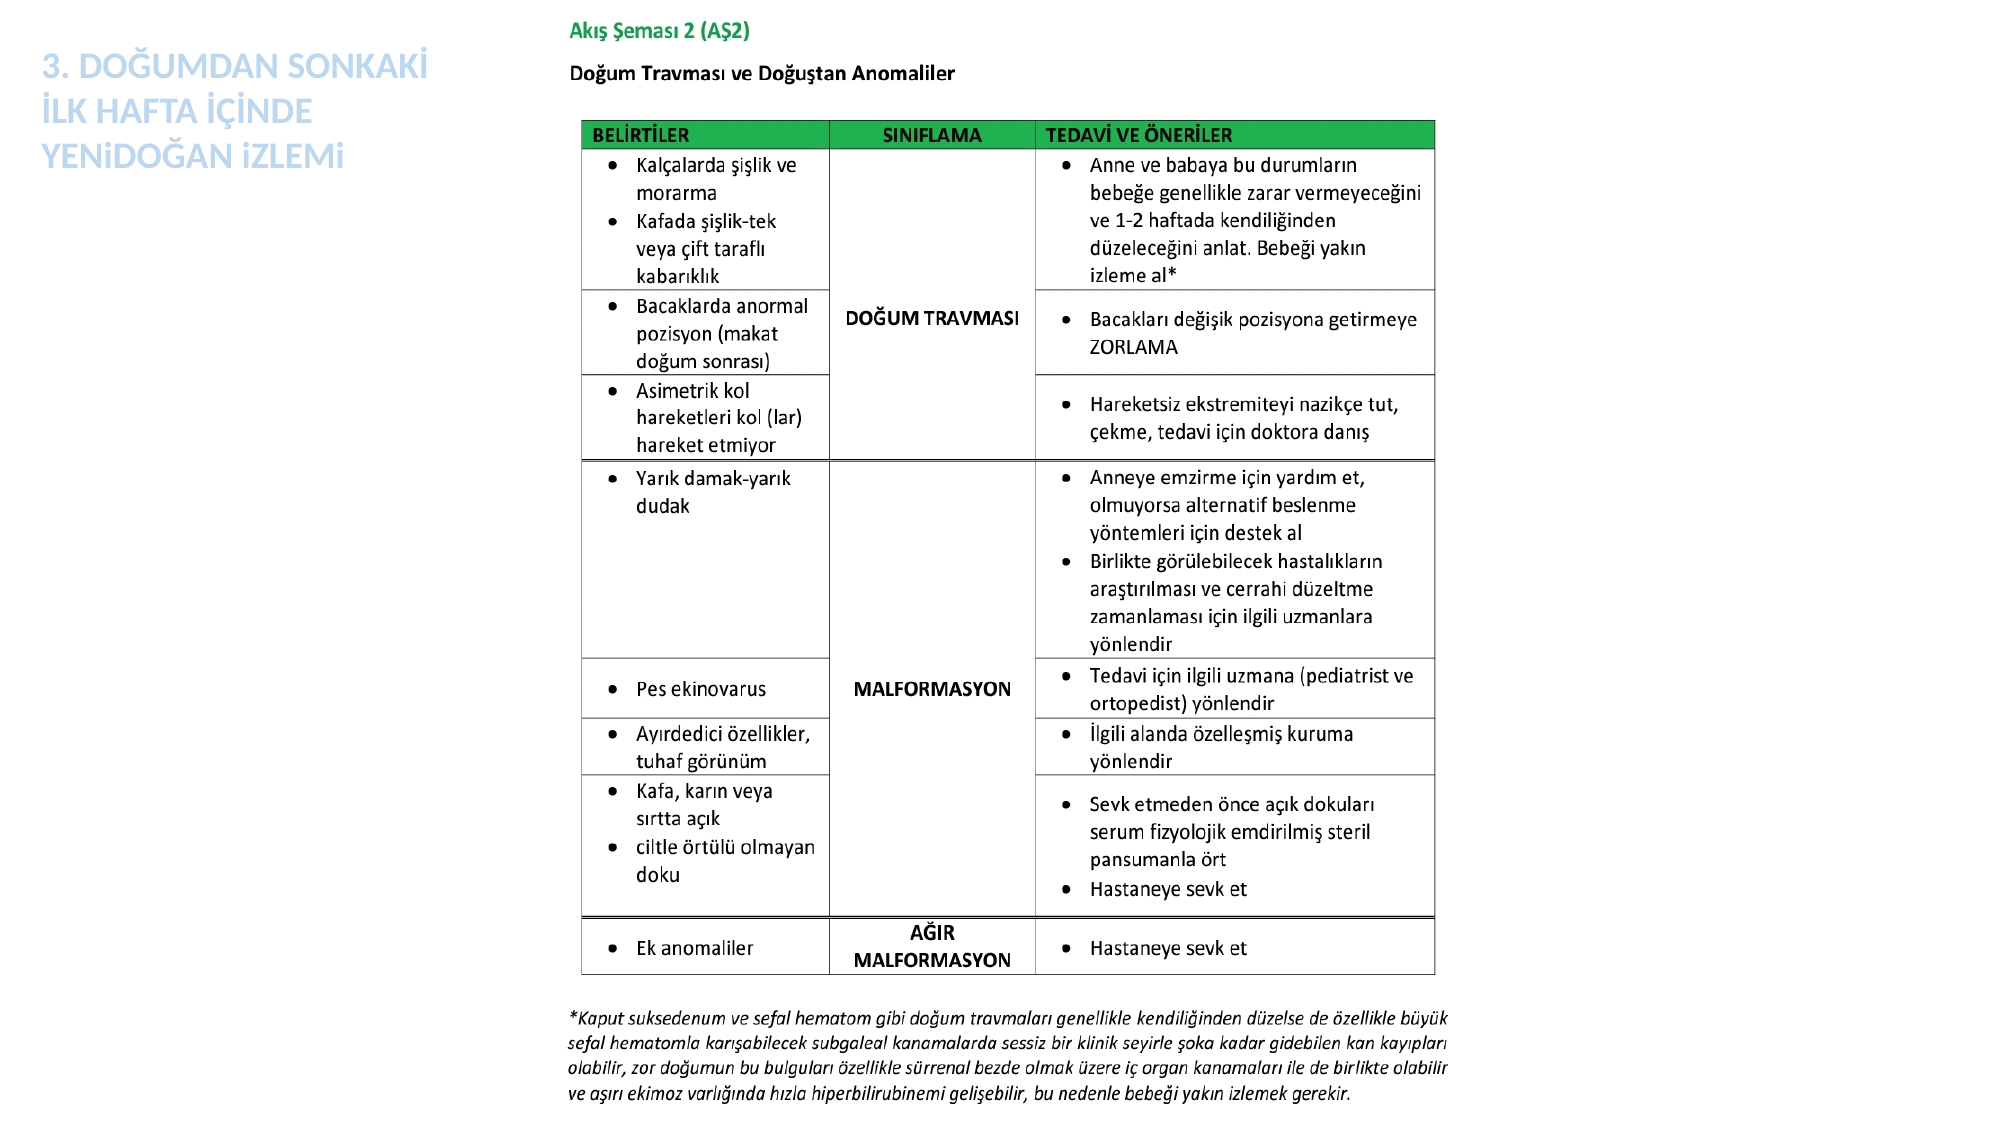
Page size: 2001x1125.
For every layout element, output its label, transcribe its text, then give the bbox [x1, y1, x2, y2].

picture [537, 0, 1463, 1125]
text_box 3. DOĞUMDAN SONKAKİ İLK HAFTA İÇİNDE YENiDOĞAN iZLEMi [26, 33, 487, 184]
